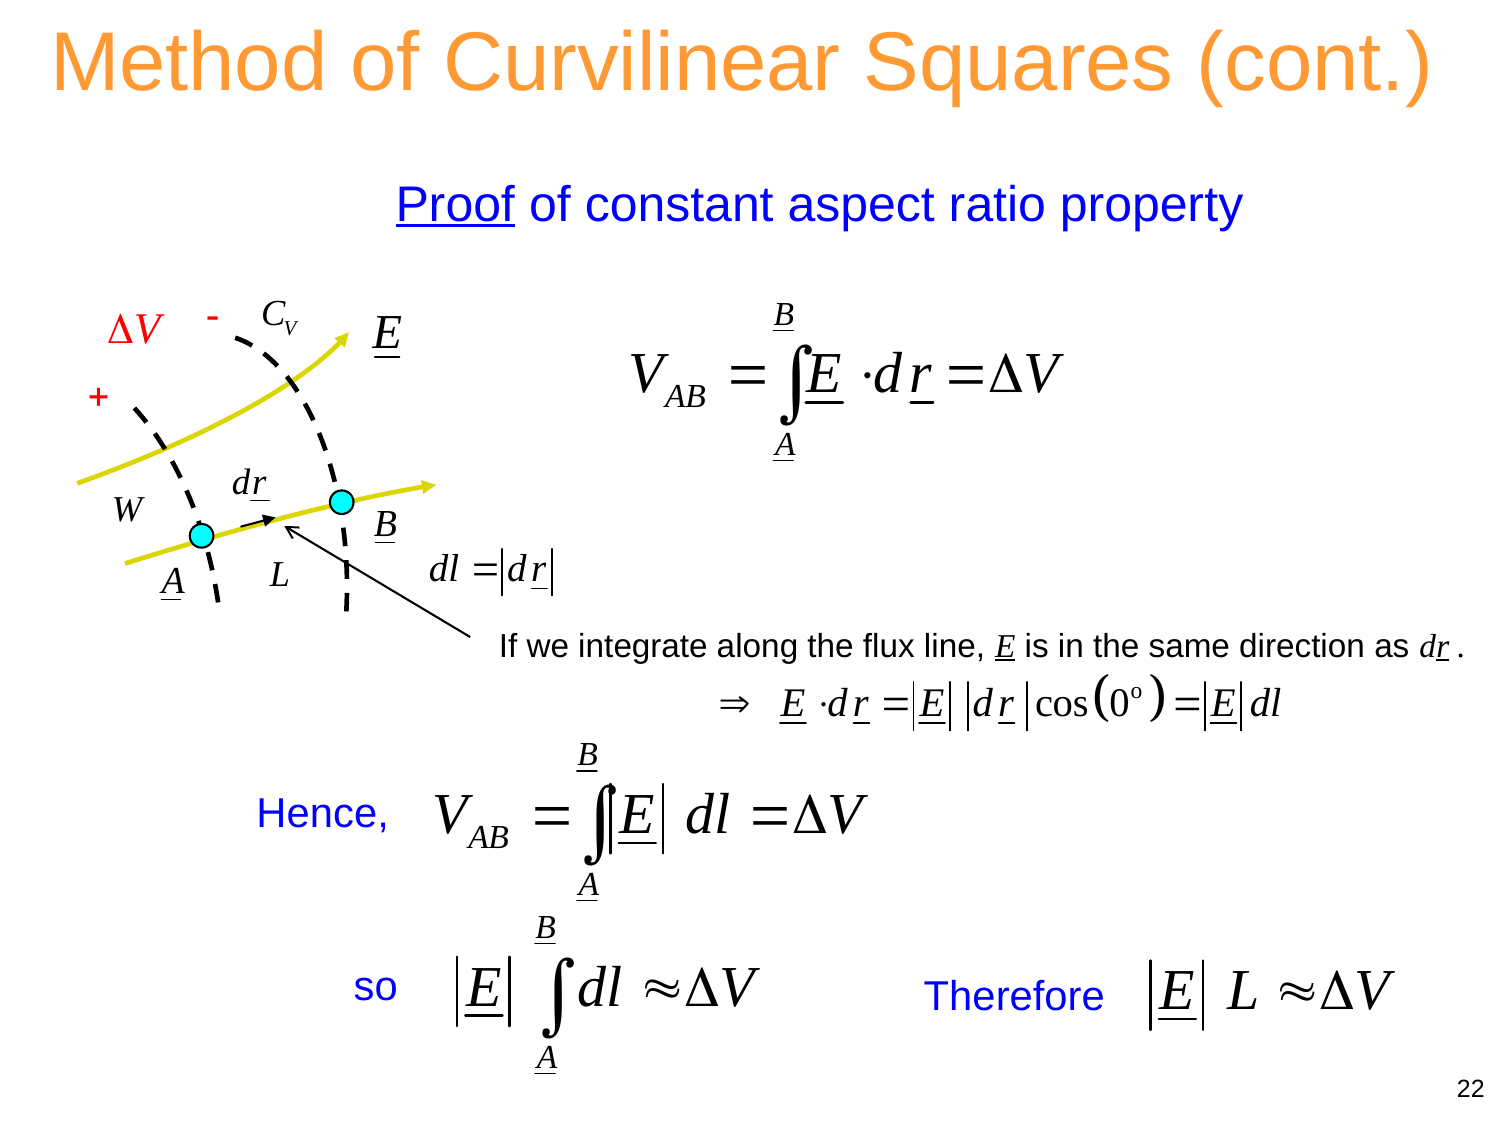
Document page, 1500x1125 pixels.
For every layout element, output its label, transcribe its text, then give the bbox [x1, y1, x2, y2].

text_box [0, 288, 563, 624]
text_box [713, 668, 1293, 744]
slide_number 22 [1187, 1050, 1500, 1125]
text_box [625, 286, 1080, 475]
text_box Proof of constant aspect ratio property [380, 163, 1259, 239]
text_box Method of Curvilinear Squares (cont.) [28, 0, 1456, 115]
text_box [428, 726, 884, 916]
text_box Hence, [241, 778, 404, 844]
text_box Therefore [909, 960, 1120, 1026]
text_box so [338, 951, 413, 1016]
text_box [1139, 946, 1411, 1044]
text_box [446, 899, 775, 1089]
text_box If we integrate along the flux line, E is in the same direction as dr . [484, 616, 1481, 672]
